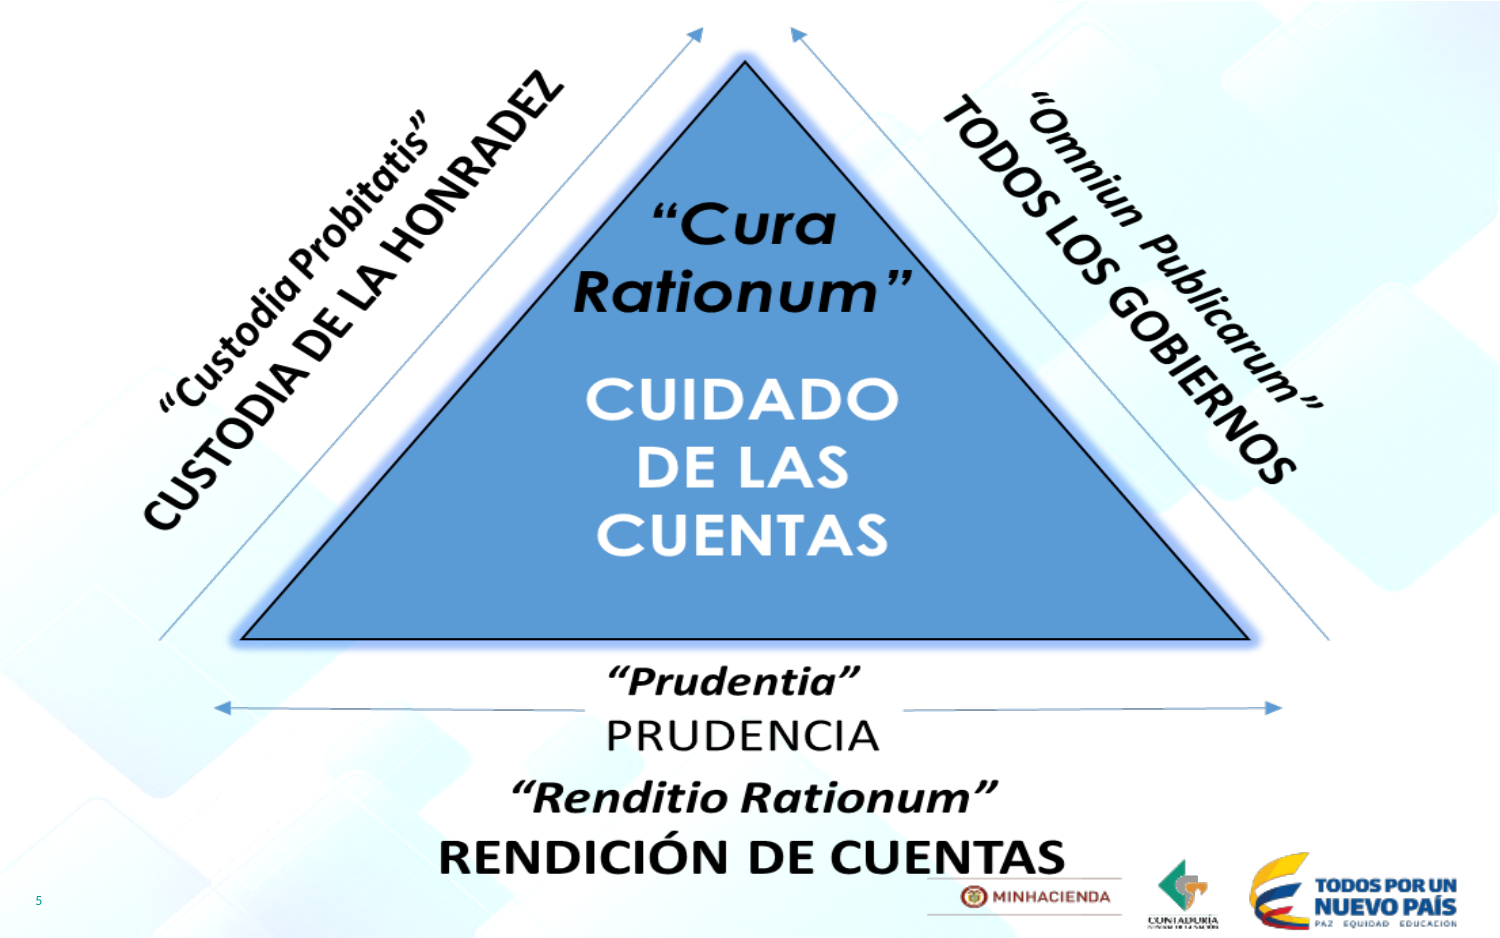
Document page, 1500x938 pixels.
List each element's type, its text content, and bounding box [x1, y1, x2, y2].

slide_number 5 [20, 883, 334, 929]
picture [52, 5, 1466, 938]
